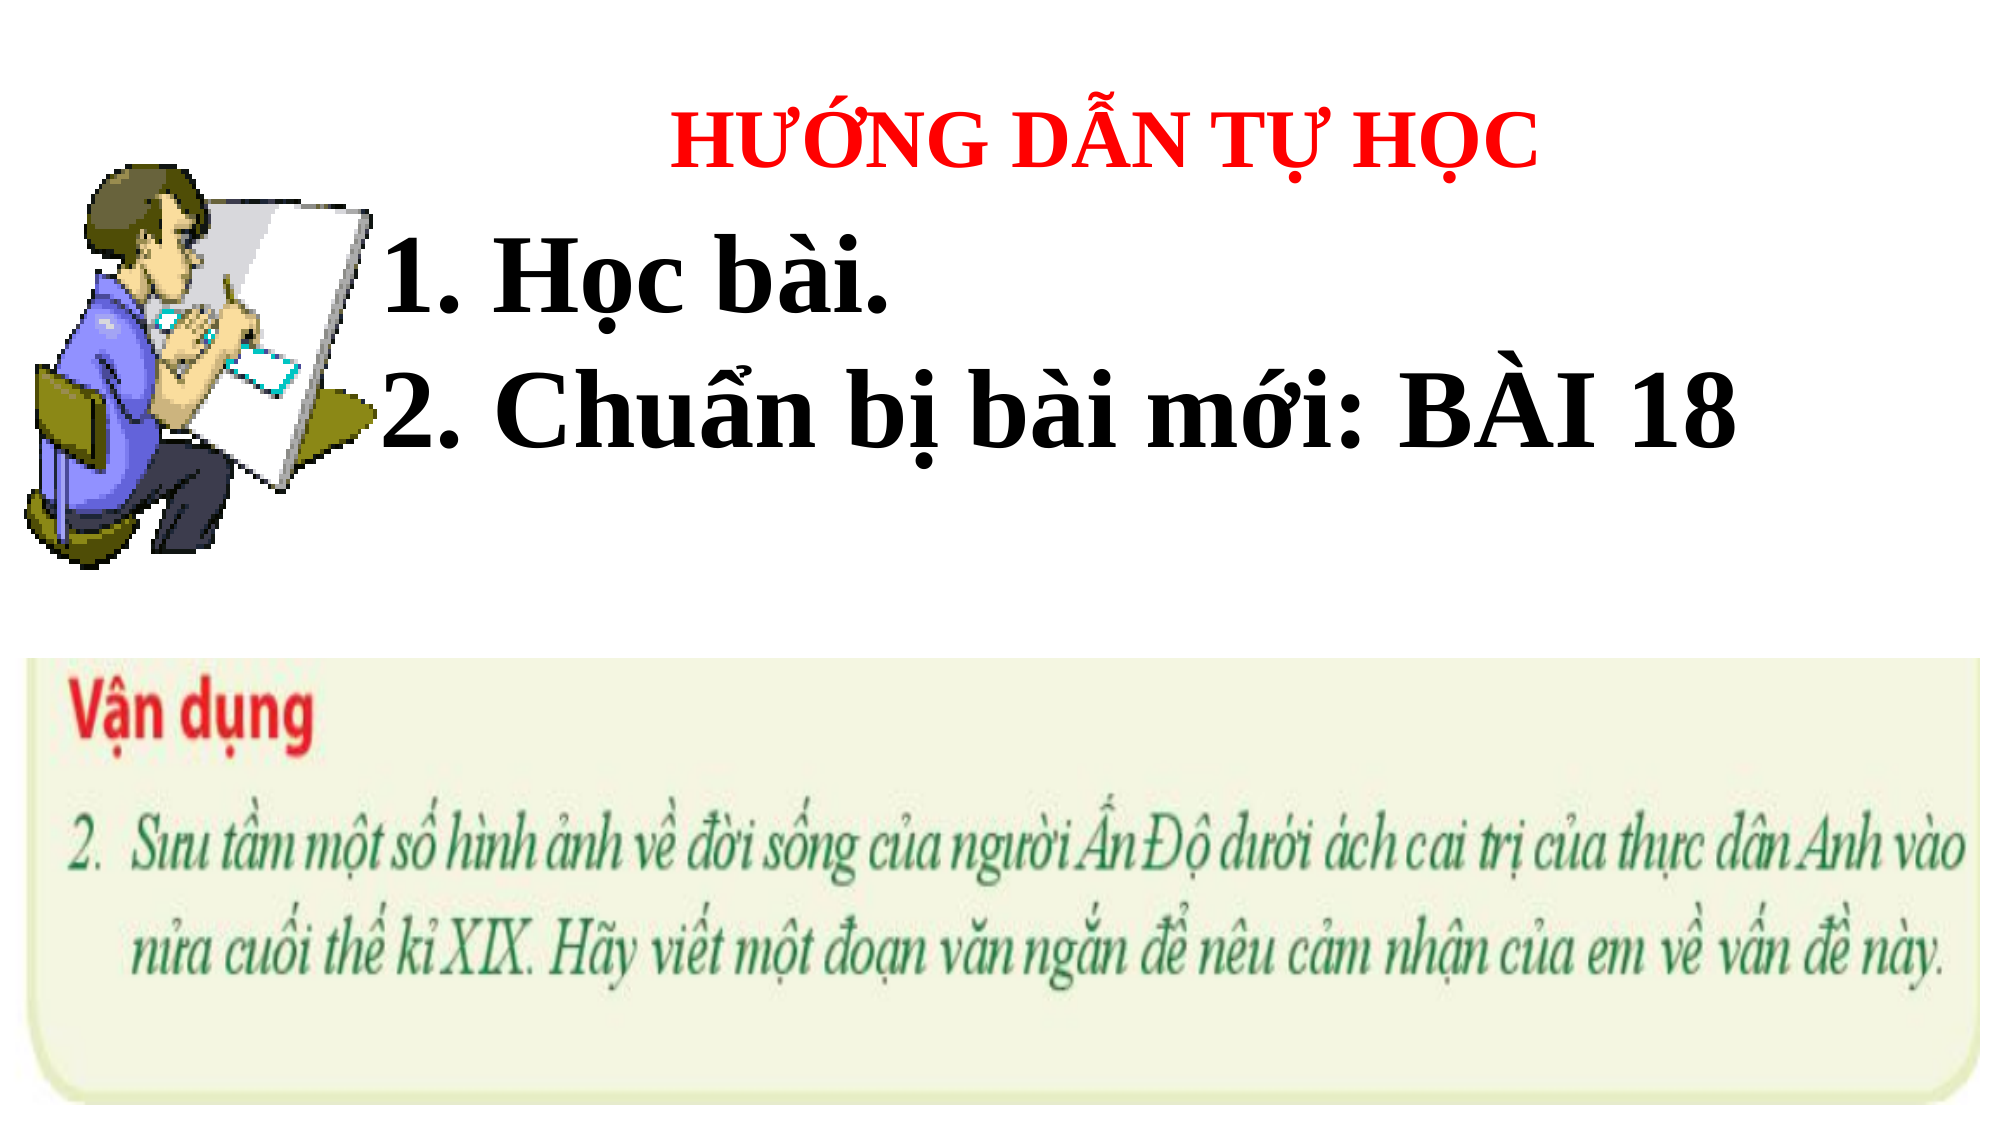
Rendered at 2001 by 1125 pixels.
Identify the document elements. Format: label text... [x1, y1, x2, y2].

picture [11, 658, 1980, 1105]
text_box 1. Học bài. 2. Chuẩn bị bài mới: BÀI 18 [377, 192, 1974, 478]
text_box HƯỚNG DẪN TỰ HỌC [655, 76, 1558, 192]
picture [24, 164, 377, 570]
